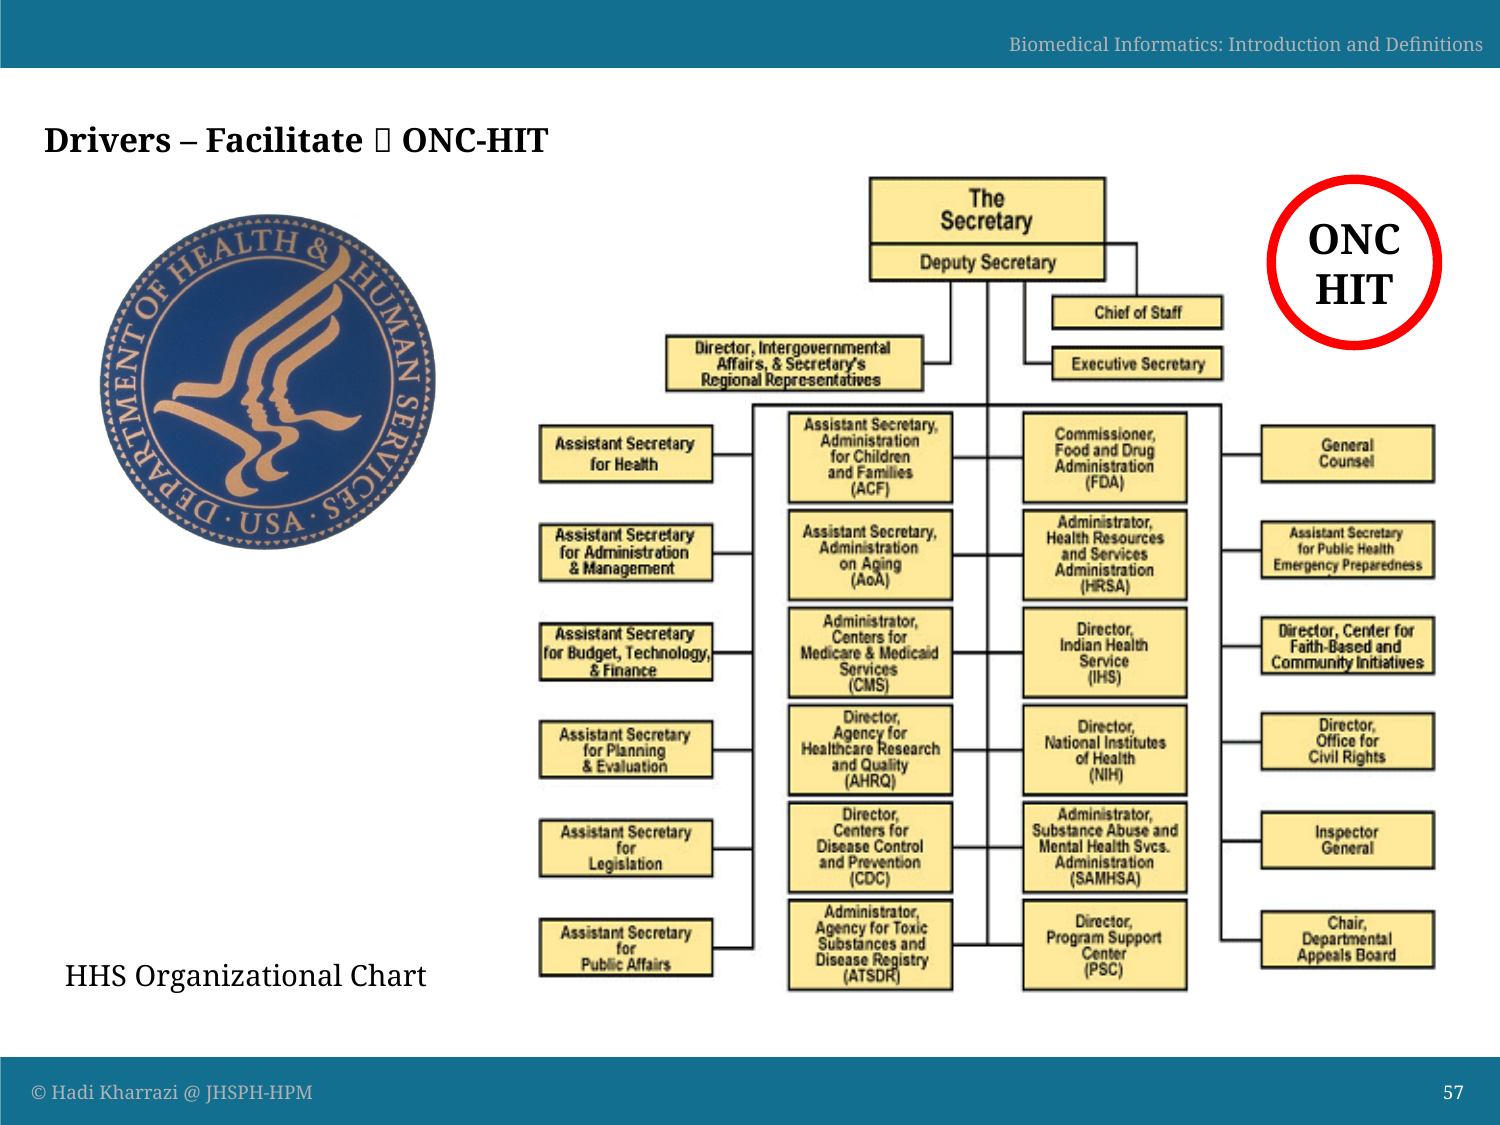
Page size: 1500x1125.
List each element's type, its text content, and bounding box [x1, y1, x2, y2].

text_box Drivers – Facilitate  ONC-HIT [29, 104, 1471, 174]
picture [99, 212, 438, 550]
text_box HHS Organizational Chart [49, 949, 500, 1000]
slide_number 57 [1381, 1073, 1479, 1112]
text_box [537, 162, 1438, 996]
